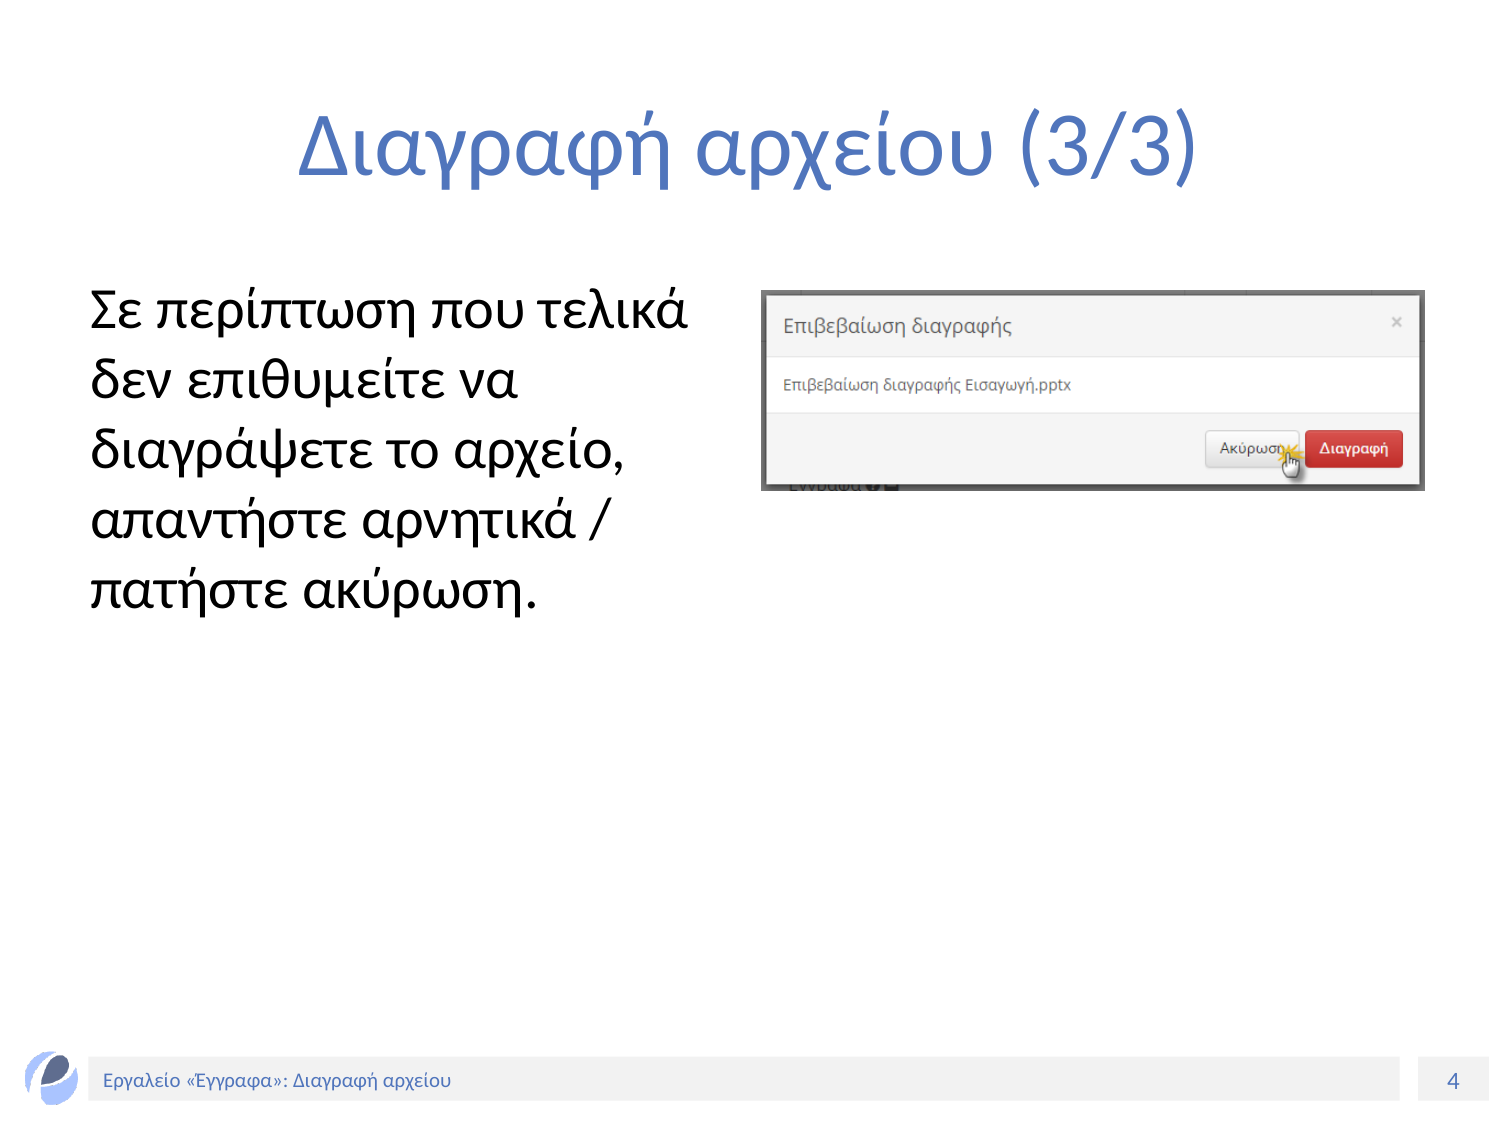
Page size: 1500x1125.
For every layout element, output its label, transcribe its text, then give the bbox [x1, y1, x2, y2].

title Διαγραφή αρχείου (3/3) [75, 45, 1425, 233]
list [761, 290, 1425, 491]
list Σε περίπτωση που τελικά δεν επιθυμείτε να διαγράψετε το αρχείο, απαντήστε αρνητικά / πατήστε ακύρωση. [75, 262, 738, 1005]
